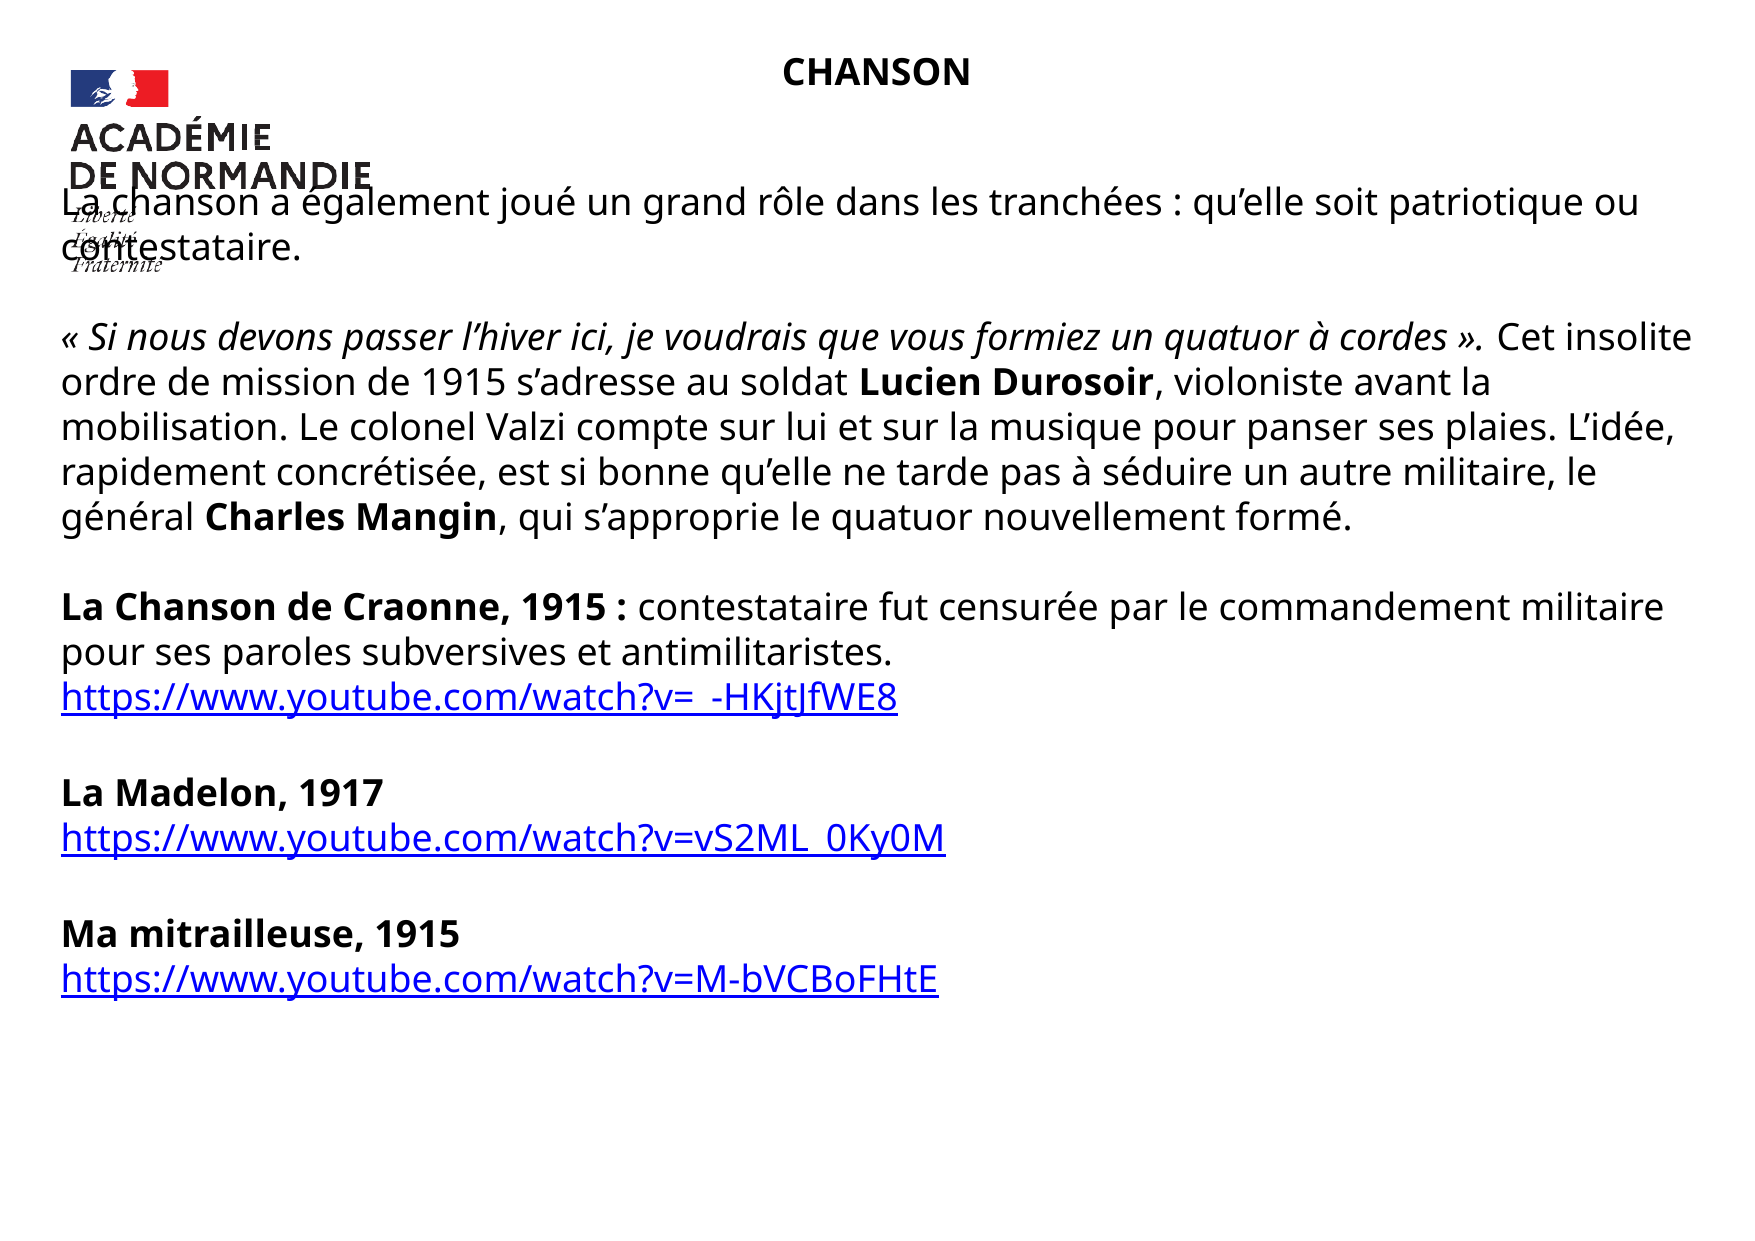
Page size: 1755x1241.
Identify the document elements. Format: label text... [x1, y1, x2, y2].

picture [186, 116, 202, 151]
text_box CHANSON [438, 32, 1316, 101]
picture [250, 162, 277, 170]
picture [132, 162, 157, 170]
picture [156, 123, 181, 151]
picture [219, 162, 246, 170]
picture [281, 162, 305, 170]
picture [70, 70, 169, 107]
picture [208, 123, 234, 151]
picture [194, 162, 216, 170]
text_box La chanson a également joué un grand rôle dans les tranchées : qu’elle soit patriotique ou contestataire. « Si nous devons passer l’hiver ici, je voudrais que vous formiez un quatuor à cordes ». Cet insolite ordre de mission de 1915 s’adresse au soldat Lucien Durosoir, violoniste avant la mobilisation. Le colonel Valzi compte sur lui et sur la musique pour panser ses plaies. L’idée, rapidement concrétisée, est si bonne qu’elle ne tarde pas à séduire un autre militaire, le général Charles Mangin, qui s’approprie le quatuor nouvellement formé. La Chanson de Craonne, 1915 : contestataire fut censurée par le commandement militaire pour ses paroles subversives et antimilitaristes. https://www.youtube.com/watch?v=_-HKjtJfWE8 La Madelon, 1917 https://www.youtube.com/watch?v=vS2ML_0Ky0M Ma mitrailleuse, 1915 https://www.youtube.com/watch?v=M-bVCBoFHtE [45, 170, 1709, 1059]
picture [70, 123, 153, 152]
picture [161, 161, 190, 170]
picture [70, 162, 95, 170]
picture [312, 162, 337, 170]
